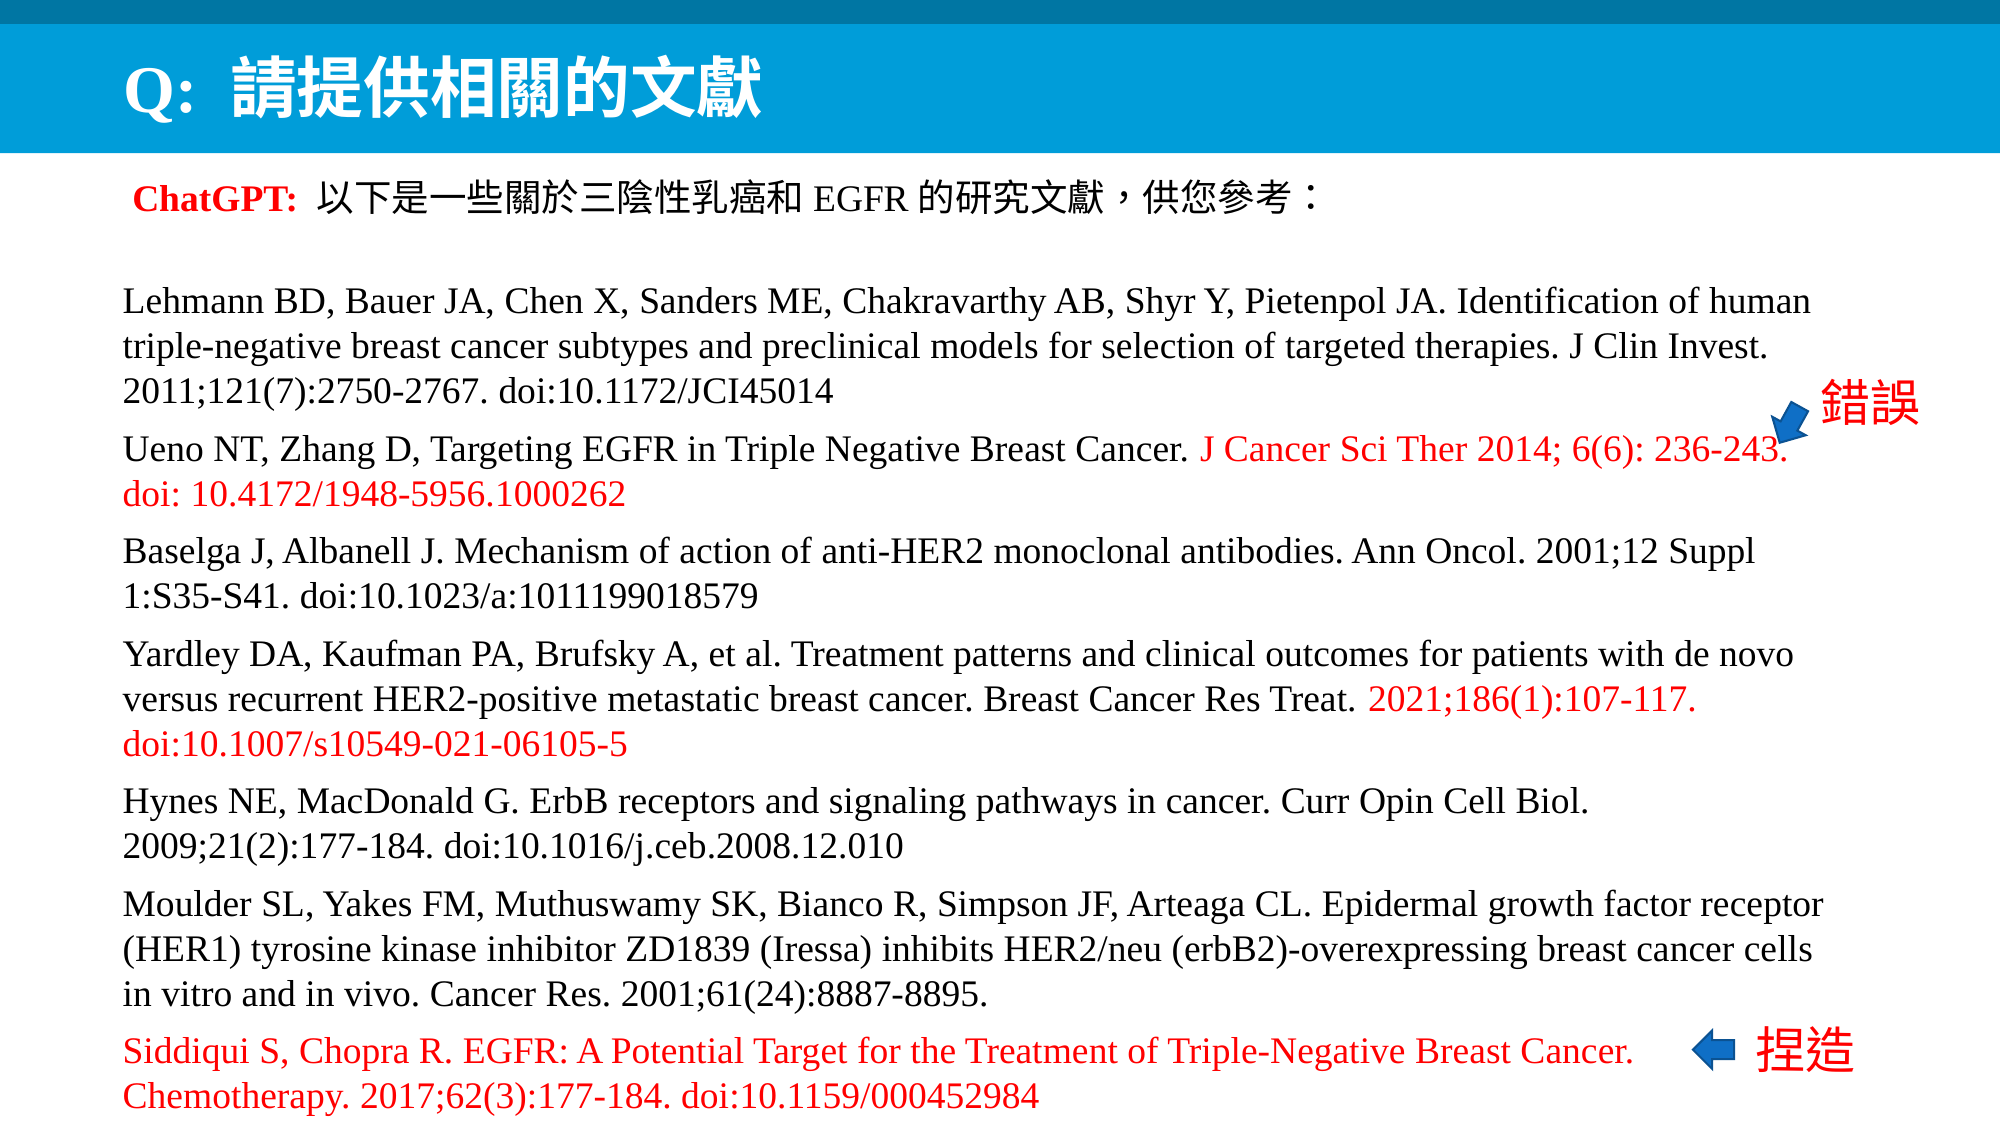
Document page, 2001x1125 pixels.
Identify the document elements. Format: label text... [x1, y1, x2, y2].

text_box [1691, 1028, 1736, 1072]
text_box ChatGPT: 以下是一些關於三陰性乳癌和EGFR的研究文獻，供您參考： Lehmann BD, Bauer JA, Chen X, Sanders ME, Chakravarthy AB, Shyr Y, Pietenpol JA. Identification of human triple-negative breast cancer subtypes and preclinical models for selection of targeted therapies. J Clin Invest. 2011;121(7):2750-2767. doi:10.1172/JCI45014 Ueno NT, Zhang D, Targeting EGFR in Triple Negative Breast Cancer. J Cancer Sci Ther 2014; 6(6): 236-243. doi: 10.4172/1948-5956.1000262 Baselga J, Albanell J. Mechanism of action of anti-HER2 monoclonal antibodies. Ann Oncol. 2001;12 Suppl 1:S35-S41. doi:10.1023/a:1011199018579 Yardley DA, Kaufman PA, Brufsky A, et al. Treatment patterns and clinical outcomes for patients with de novo versus recurrent HER2-positive metastatic breast cancer. Breast Cancer Res Treat. 2021;186(1):107-117. doi:10.1007/s10549-021-06105-5 Hynes NE, MacDonald G. ErbB receptors and signaling pathways in cancer. Curr Opin Cell Biol. 2009;21(2):177-184. doi:10.1016/j.ceb.2008.12.010 Moulder SL, Yakes FM, Muthuswamy SK, Bianco R, Simpson JF, Arteaga CL. Epidermal growth factor receptor (HER1) tyrosine kinase inhibitor ZD1839 (Iressa) inhibits HER2/neu (erbB2)-overexpressing breast cancer cells in vitro and in vivo. Cancer Res. 2001;61(24):8887-8895. Siddiqui S, Chopra R. EGFR: A Potential Target for the Treatment of Triple-Negative Breast Cancer. Chemotherapy. 2017;62(3):177-184. doi:10.1159/000452984 [107, 166, 1849, 1124]
list Q: 請提供相關的文獻 [107, 41, 979, 130]
text_box 錯誤 [1806, 364, 1958, 439]
text_box [1770, 400, 1806, 445]
text_box 捏造 [1740, 1010, 1893, 1088]
